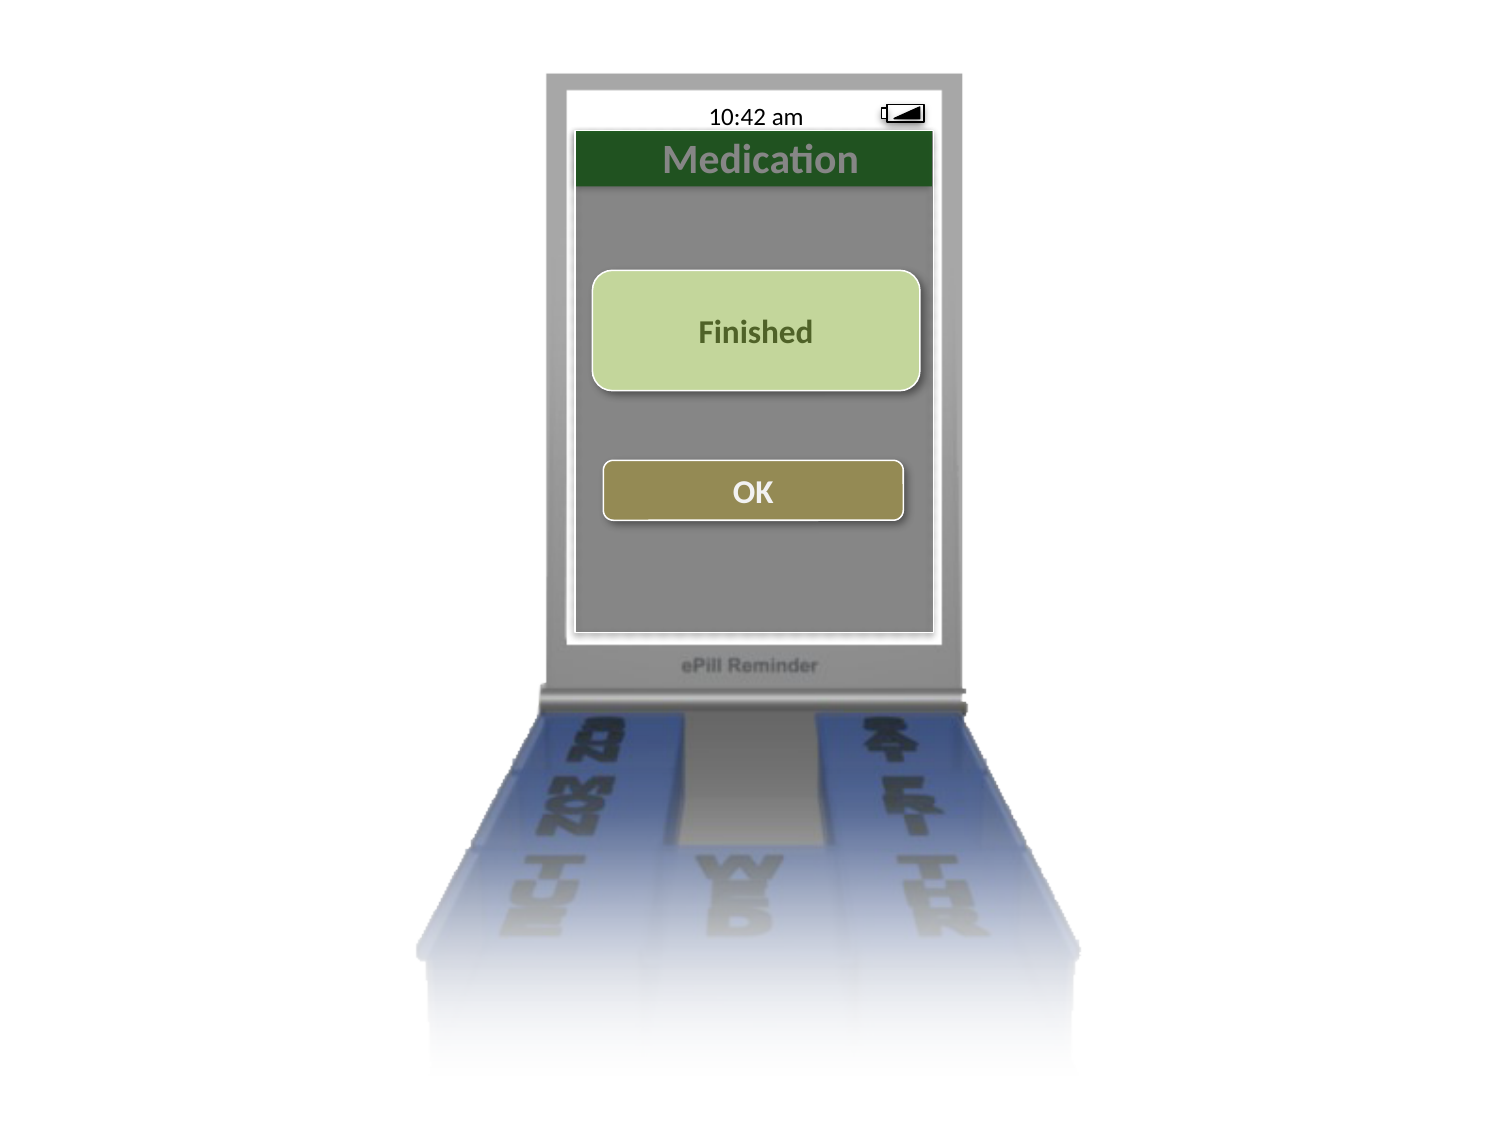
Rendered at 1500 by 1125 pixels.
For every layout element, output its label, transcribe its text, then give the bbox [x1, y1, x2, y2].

text_box Finished [591, 269, 921, 392]
picture [388, 34, 1112, 1090]
text_box OK [602, 459, 905, 522]
list 10:42 am [681, 92, 832, 131]
text_box [574, 130, 934, 633]
